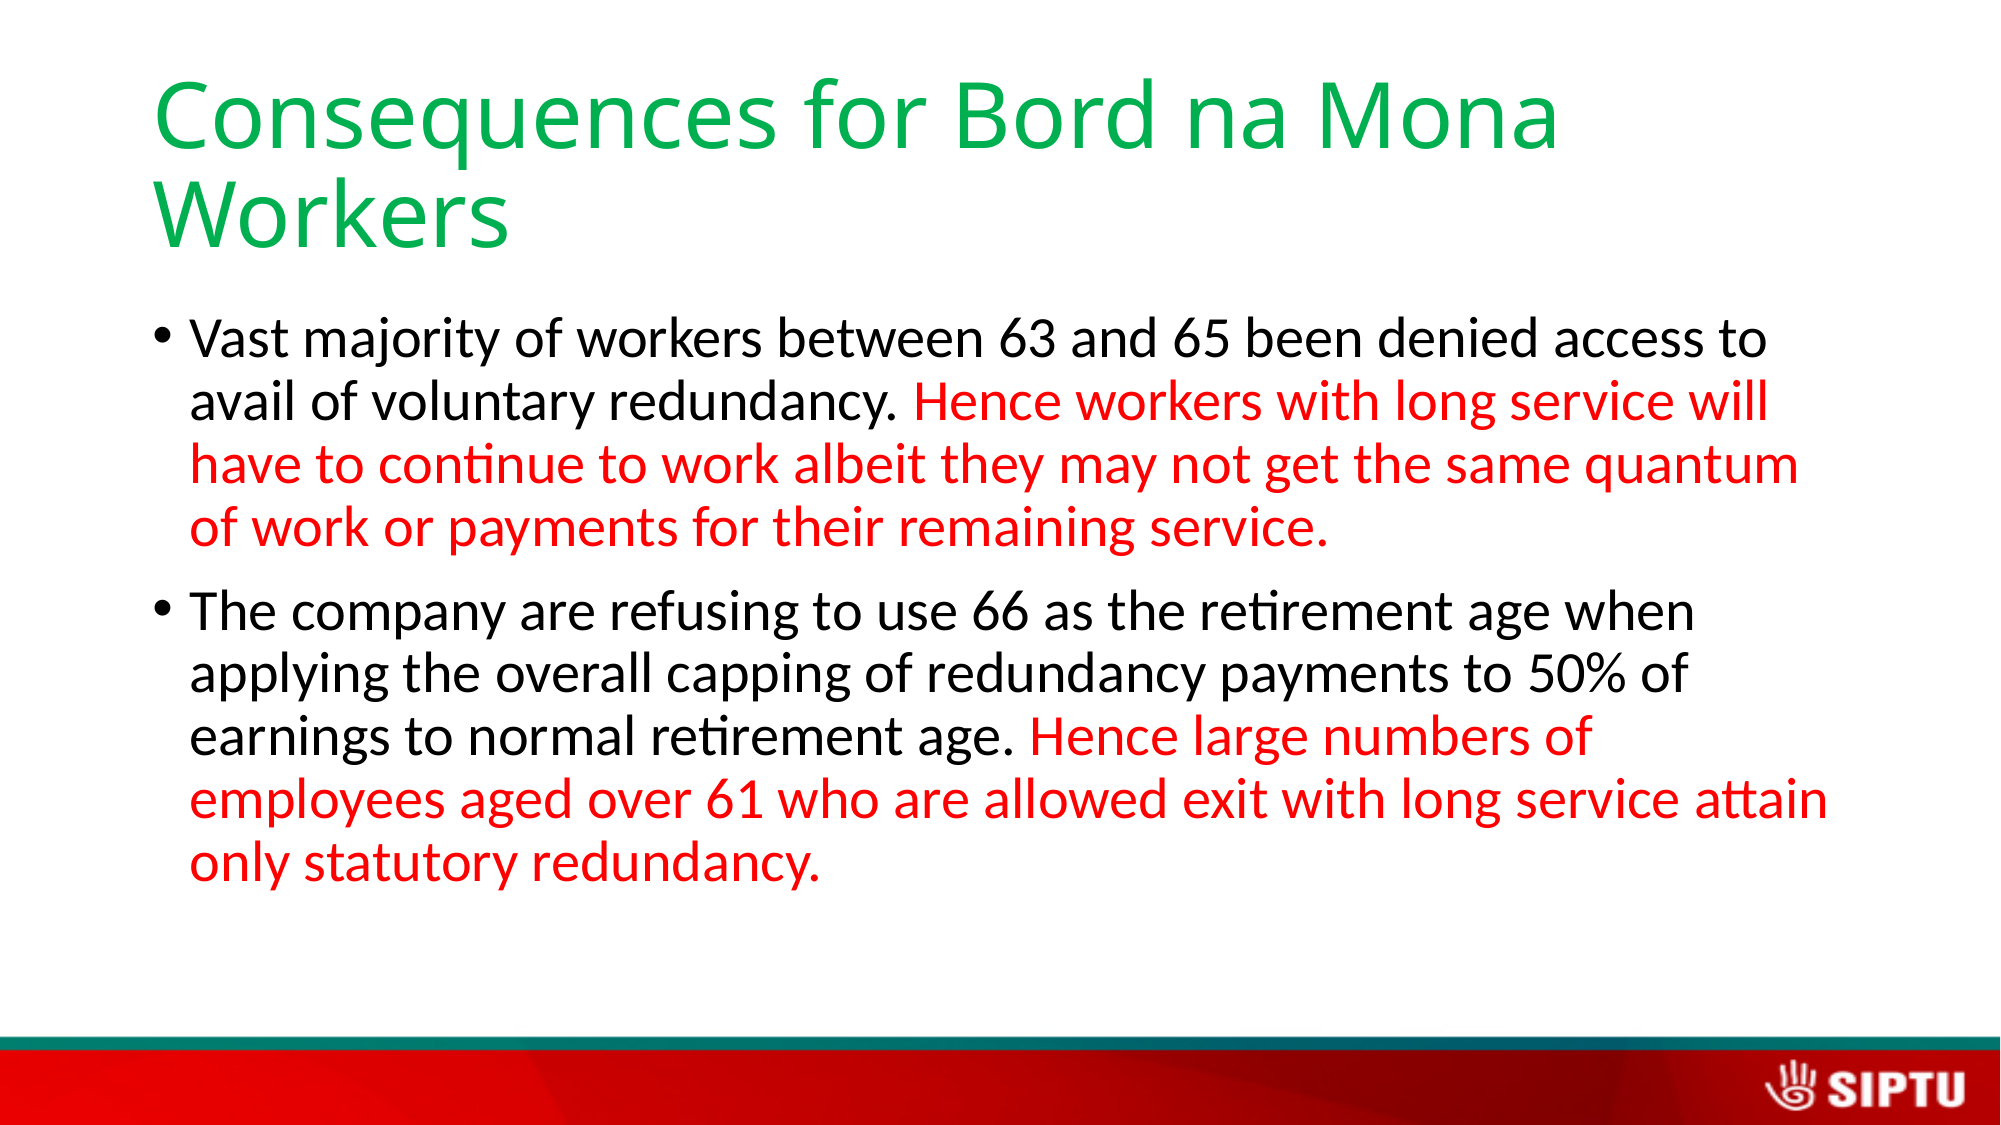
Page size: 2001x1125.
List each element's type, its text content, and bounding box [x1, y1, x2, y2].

list Vast majority of workers between 63 and 65 been denied access to avail of voluntary redundancy. Hence workers with long service will have to continue to work albeit they may not get the same quantum of work or payments for their remaining service. The company are refusing to use 66 as the retirement age when applying the overall capping of redundancy payments to 50% of earnings to normal retirement age. Hence large numbers of employees aged over 61 who are allowed exit with long service attain only statutory redundancy. [137, 299, 1863, 1014]
title Consequences for Bord na Mona Workers [137, 59, 1863, 278]
picture [0, 0, 2001, 1125]
